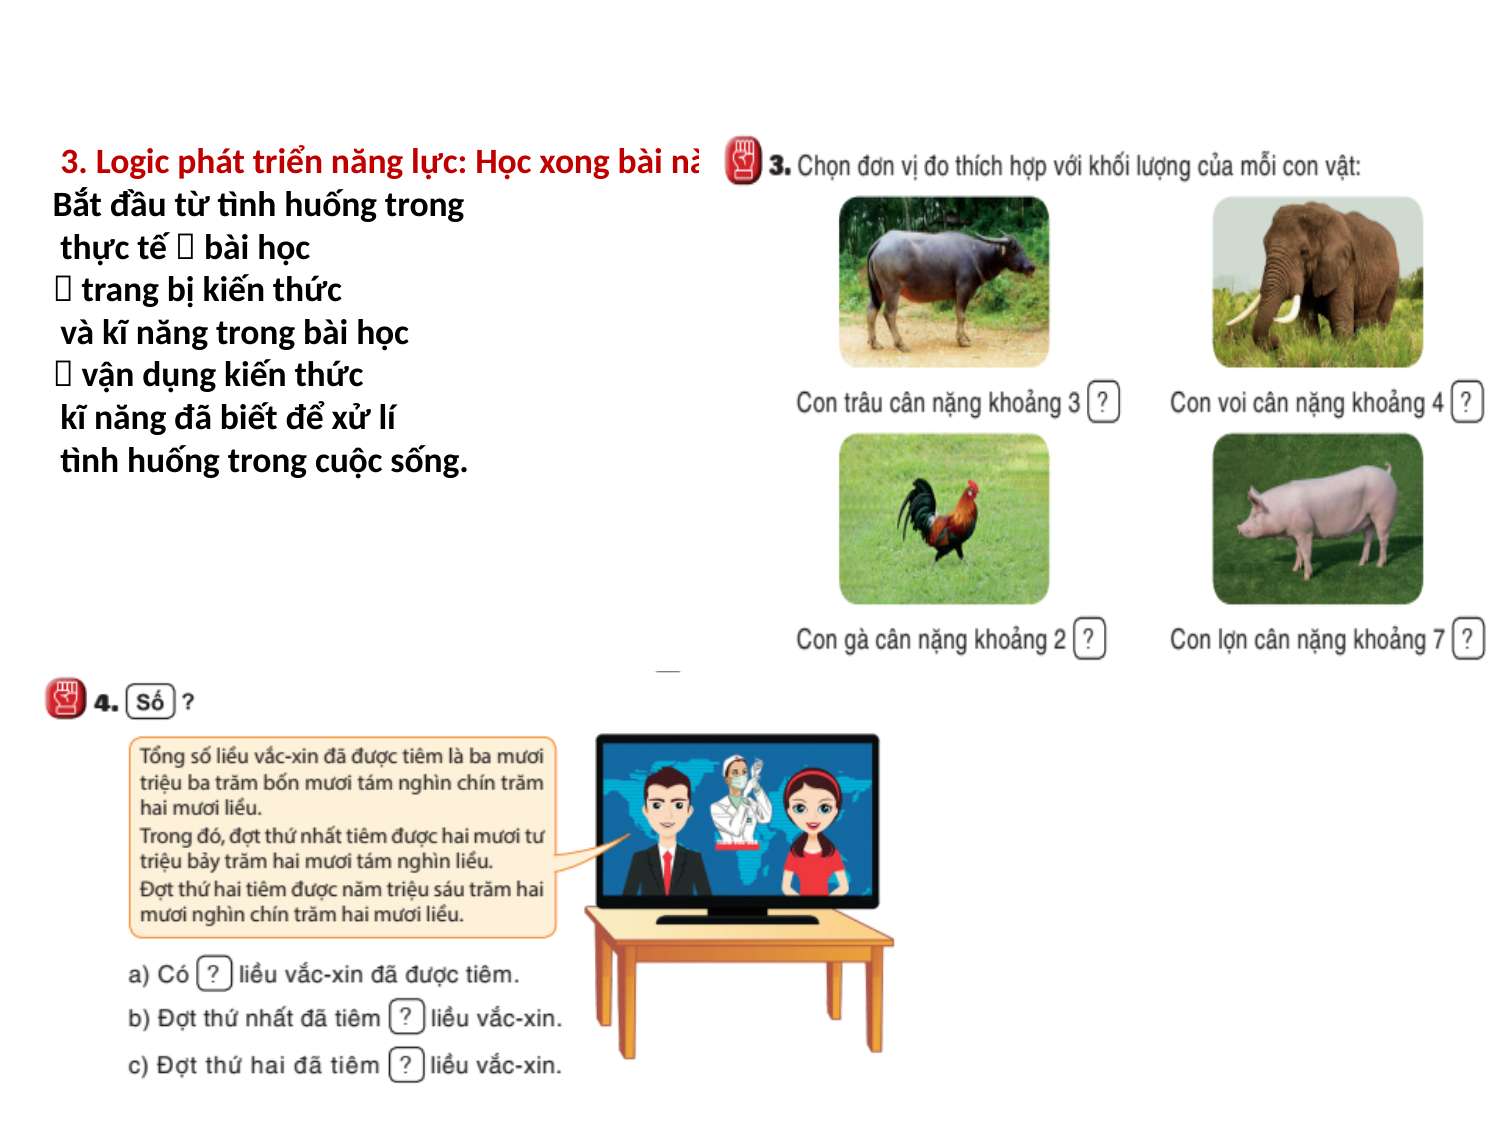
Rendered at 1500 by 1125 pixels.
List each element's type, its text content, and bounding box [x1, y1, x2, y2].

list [699, 133, 1500, 676]
picture [37, 671, 899, 1097]
title 3. Logic phát triển năng lực: Học xong bài này em làm được gì trong cuộc sống? Bắt đầu từ tình huống trong thực tế  bài học  trang bị kiến thức và kĩ năng trong bài học  vận dụng kiến thức kĩ năng đã biết để xử lí tình huống trong cuộc sống. [37, 45, 1425, 488]
